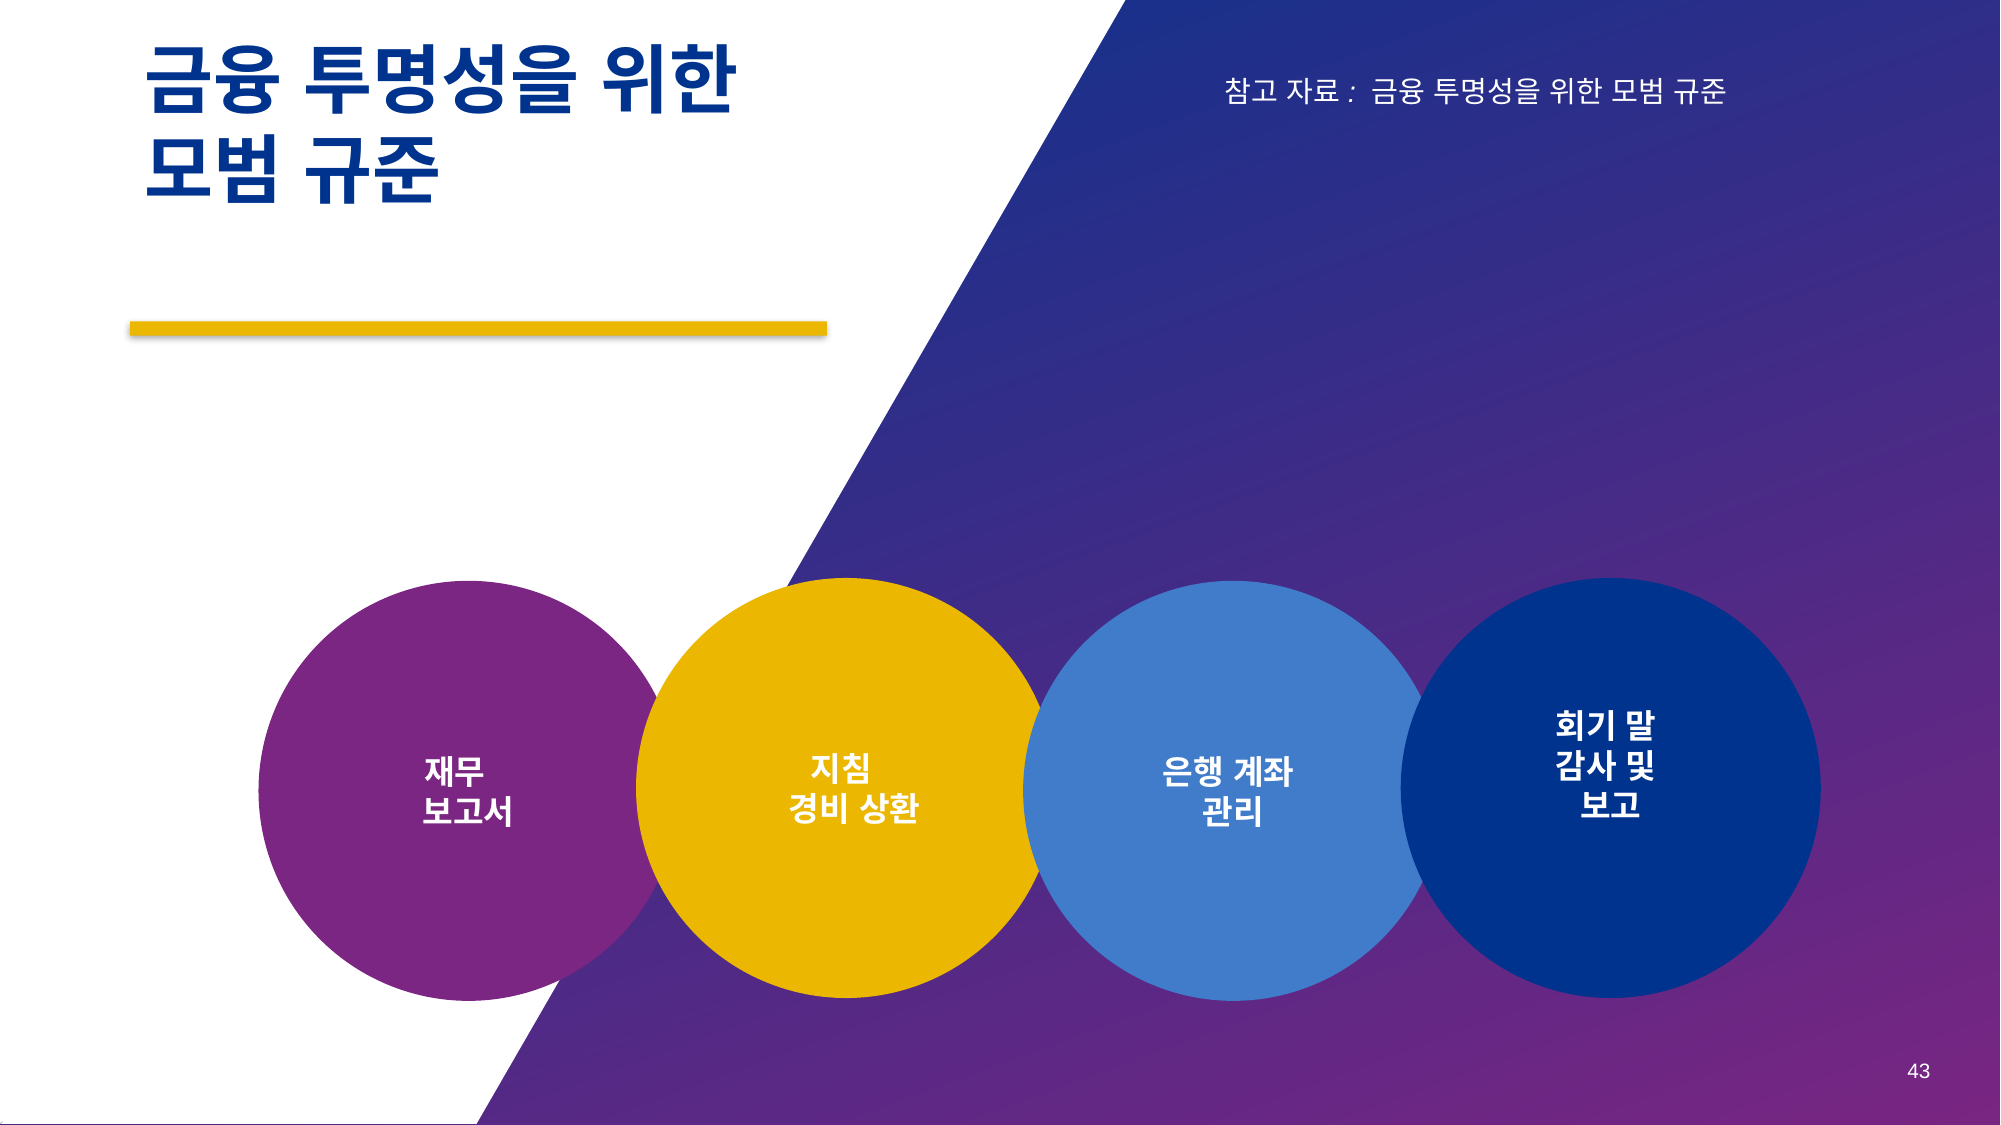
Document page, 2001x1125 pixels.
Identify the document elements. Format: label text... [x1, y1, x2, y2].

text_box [258, 577, 1821, 1002]
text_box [0, 0, 1127, 1125]
text_box 참고 자료: 금융 투명성을 위한 모범 규준 [1209, 65, 2000, 128]
text_box [1128, 0, 2000, 1125]
text_box 43 [1892, 1049, 2000, 1125]
